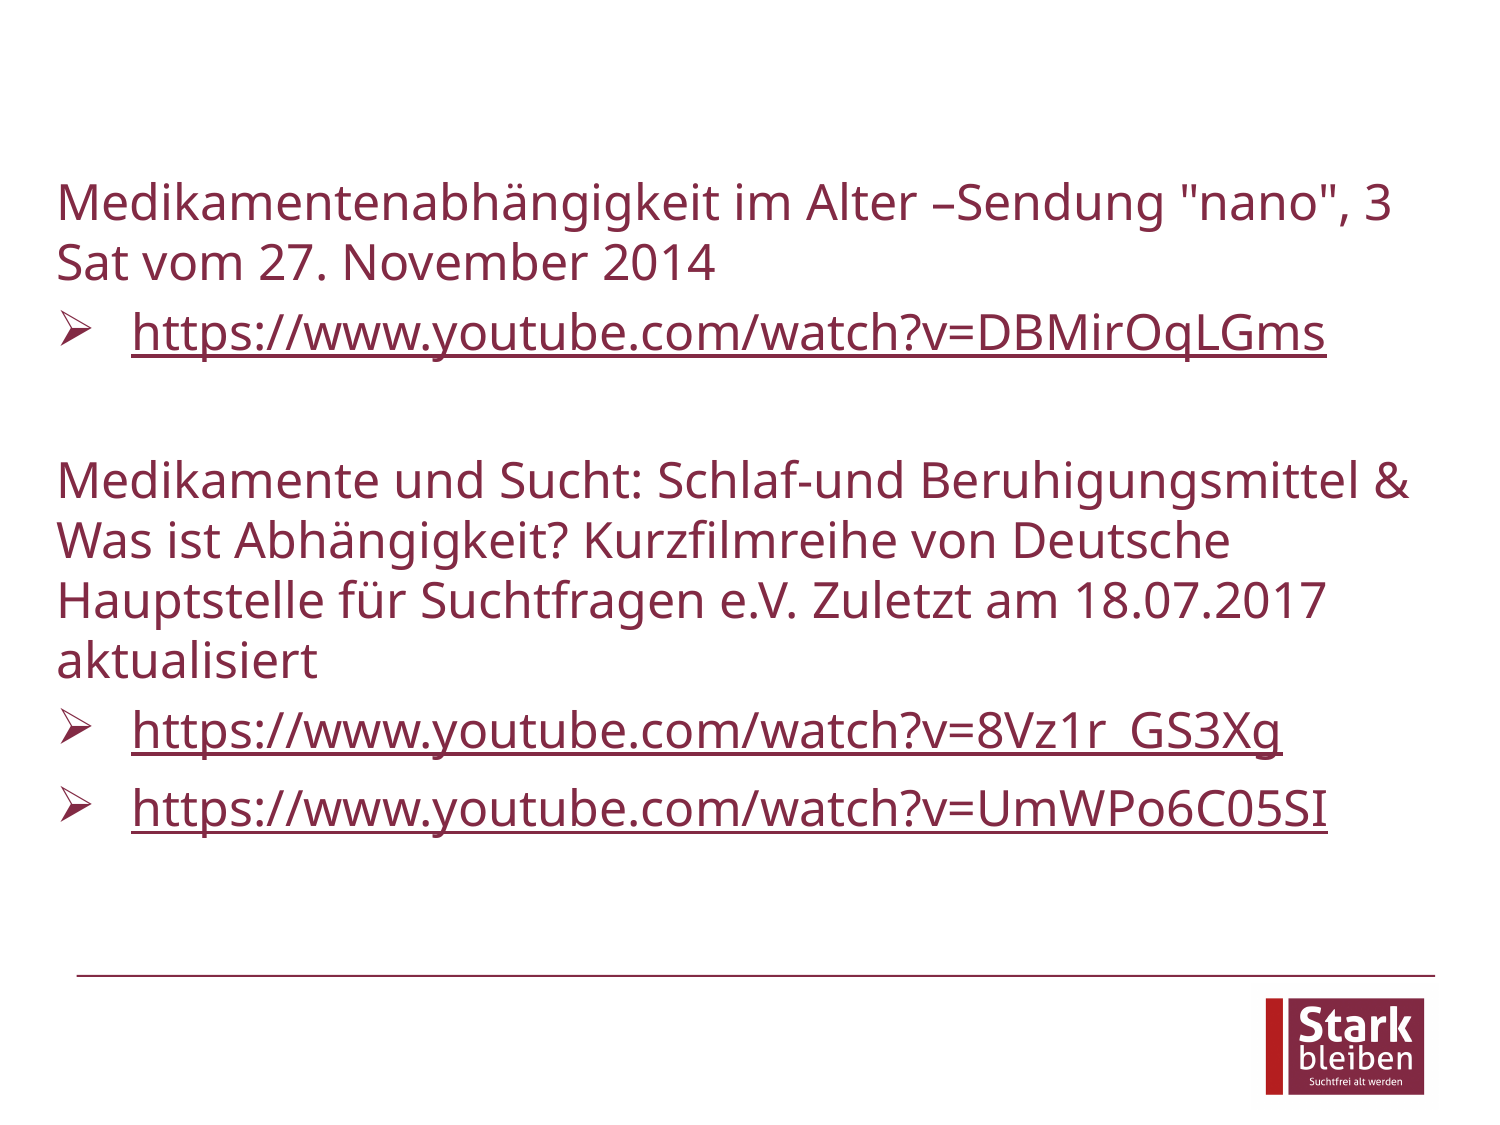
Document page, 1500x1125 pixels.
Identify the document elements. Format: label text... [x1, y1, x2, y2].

list Medikamentenabhängigkeit im Alter –Sendung "nano", 3 Sat vom 27. November 2014 https://www.youtube.com/watch?v=DBMirOqLGms Medikamente und Sucht: Schlaf-und Beruhigungsmittel & Was ist Abhängigkeit? Kurzfilmreihe von Deutsche Hauptstelle für Suchtfragen e.V. Zuletzt am 18.07.2017 aktualisiert https://www.youtube.com/watch?v=8Vz1r_GS3Xg https://www.youtube.com/watch?v=UmWPo6C05SI [41, 162, 1436, 1049]
picture [1251, 983, 1439, 1110]
